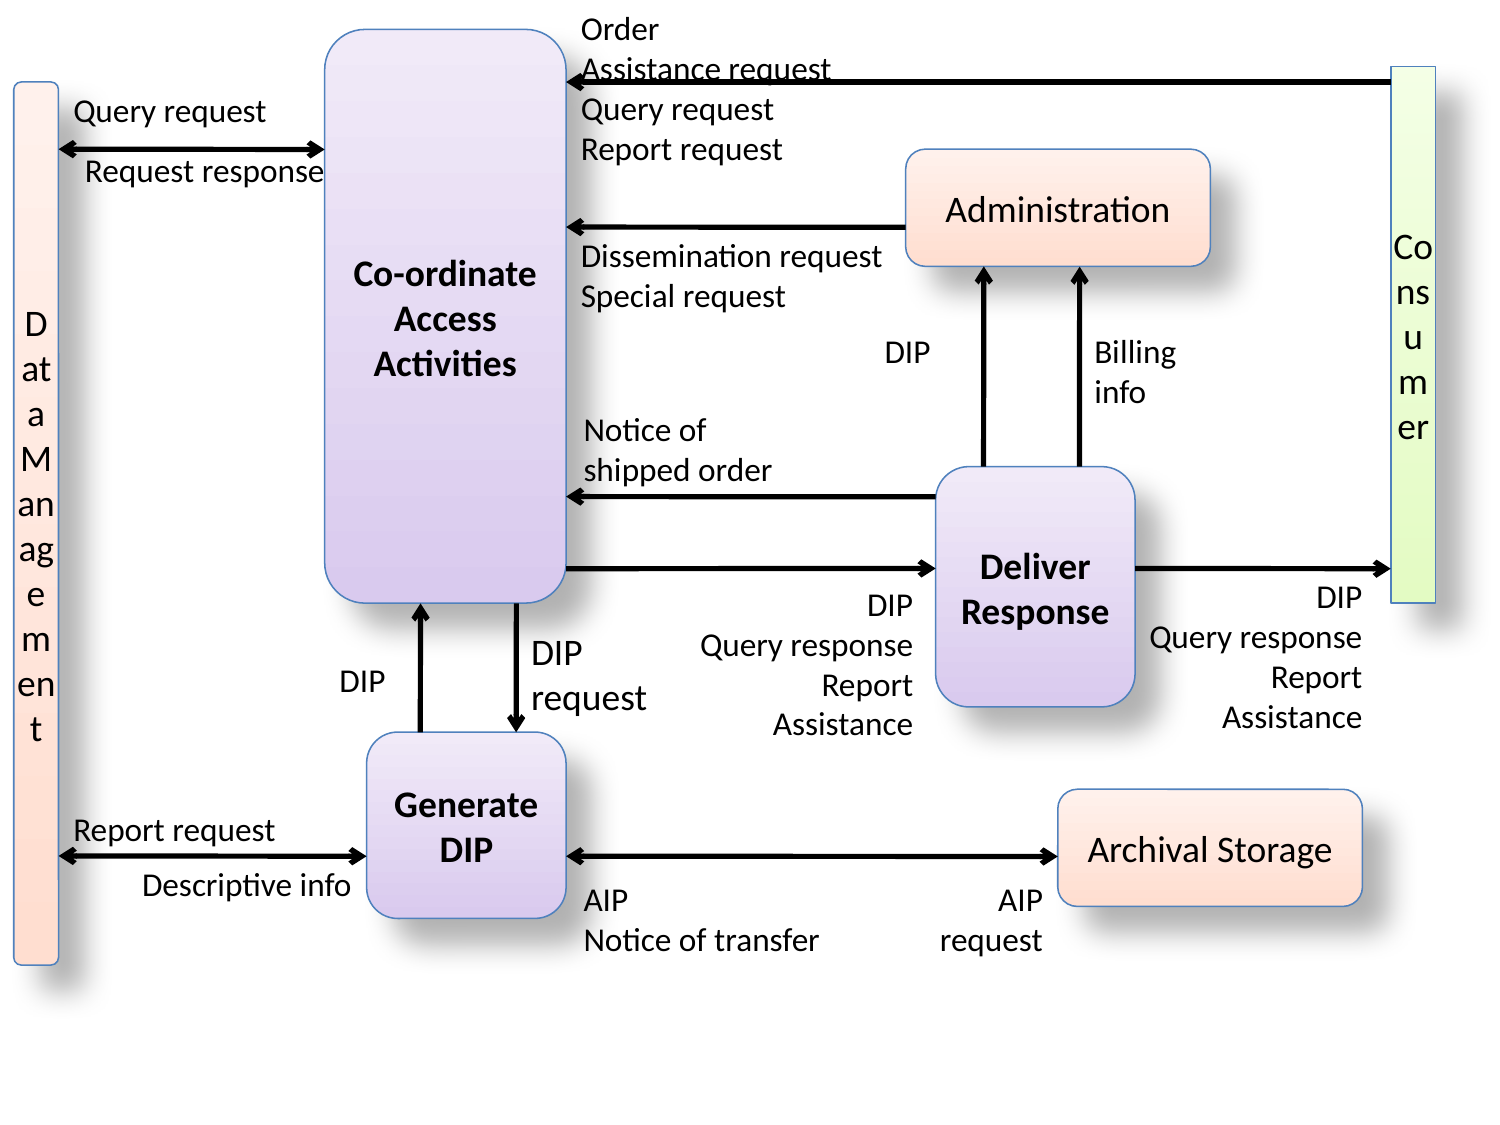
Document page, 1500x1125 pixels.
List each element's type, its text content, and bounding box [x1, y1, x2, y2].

text_box AIP request [906, 870, 1058, 966]
text_box Acc [125, 858, 364, 862]
text_box Billing info [1079, 323, 1322, 418]
text_box AIP Notice of transfer [568, 870, 906, 1006]
text_box Consumer [1390, 66, 1436, 604]
text_box Archival Storage [1056, 788, 1364, 908]
text_box Order Assistance request Query request Report request [566, 89, 906, 175]
text_box DIP request [516, 621, 808, 726]
text_box Order Assistance request Query request Report request [566, 0, 906, 81]
text_box Dissemination request Special request [566, 234, 906, 322]
text_box DIP [324, 651, 414, 707]
text_box Administration [904, 148, 1212, 268]
text_box DIP [869, 323, 984, 378]
text_box DIP Query response Report Assistance [1079, 575, 1363, 736]
text_box DIP Query response Report Assistance [636, 578, 929, 750]
text_box Co-ordinate Access Activities [323, 28, 567, 604]
text_box Generate DIP [365, 731, 567, 920]
text_box Notice of shipped order [568, 400, 811, 495]
text_box Descriptive info [125, 863, 367, 911]
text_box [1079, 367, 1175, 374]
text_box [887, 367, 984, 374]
text_box Data Management [12, 81, 60, 966]
text_box Report request [58, 800, 300, 855]
text_box Deliver Response [934, 465, 1136, 708]
text_box Request response [58, 155, 325, 190]
text_box Query request [58, 82, 300, 137]
